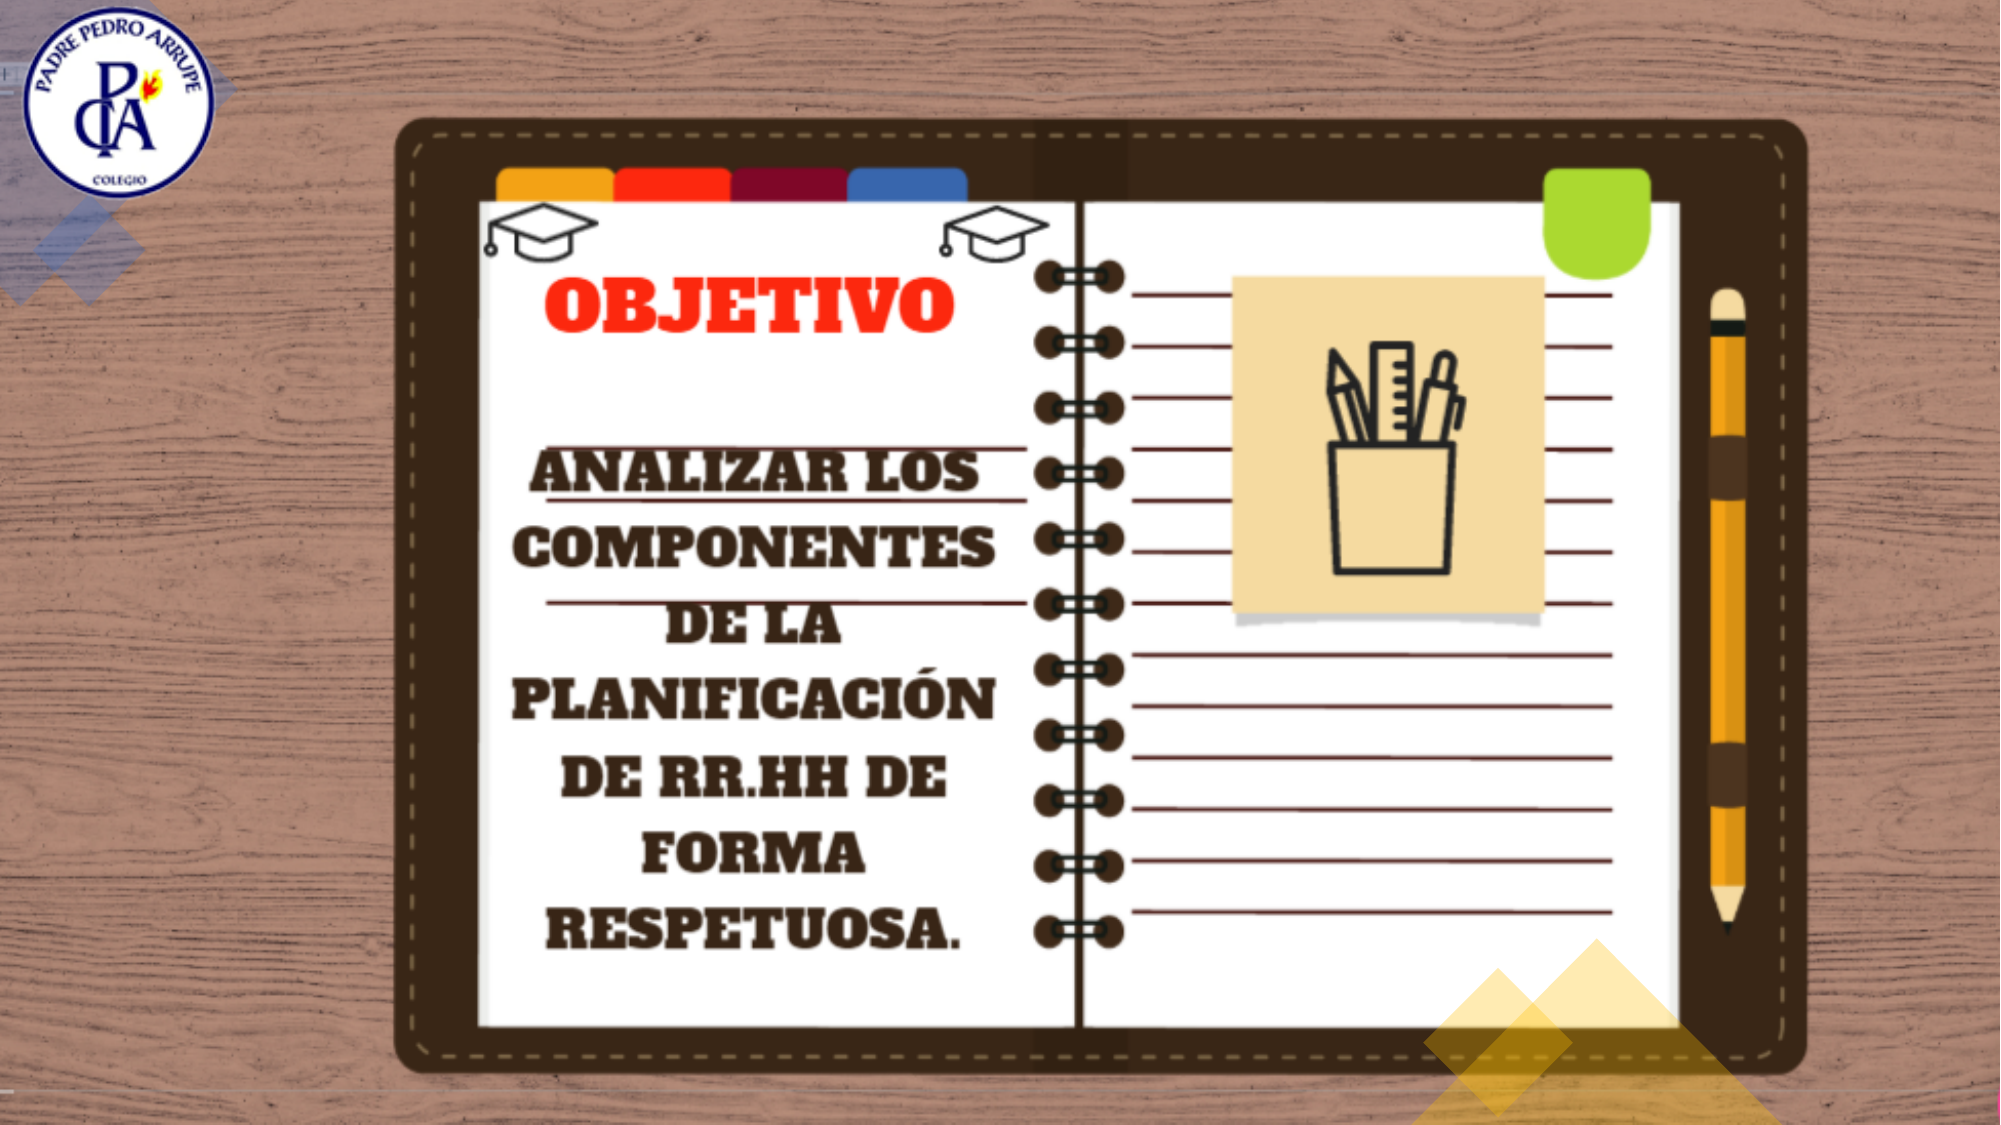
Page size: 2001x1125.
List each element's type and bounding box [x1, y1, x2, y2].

picture [14, 0, 224, 209]
list [0, 0, 2000, 1125]
